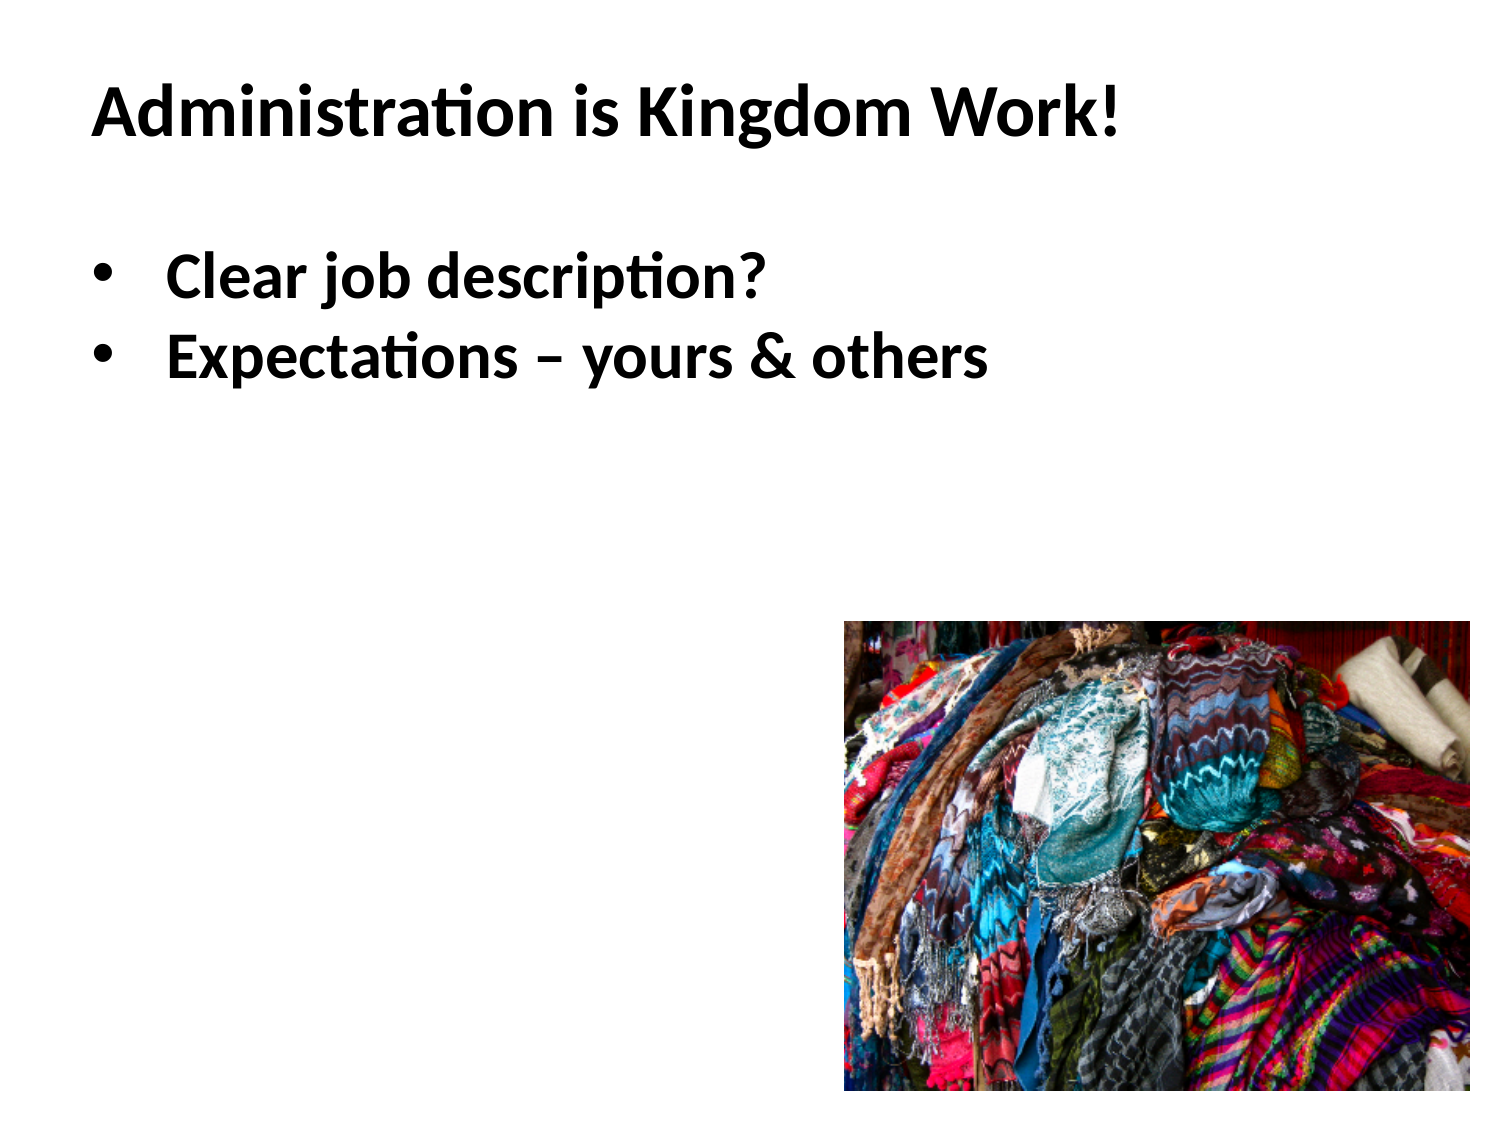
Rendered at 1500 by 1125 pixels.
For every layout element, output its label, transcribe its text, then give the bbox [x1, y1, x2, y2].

picture [844, 986, 849, 1000]
text_box Administration is Kingdom Work! Clear job description? Expectations – yours & others [76, 54, 1436, 639]
picture [844, 621, 1470, 1091]
